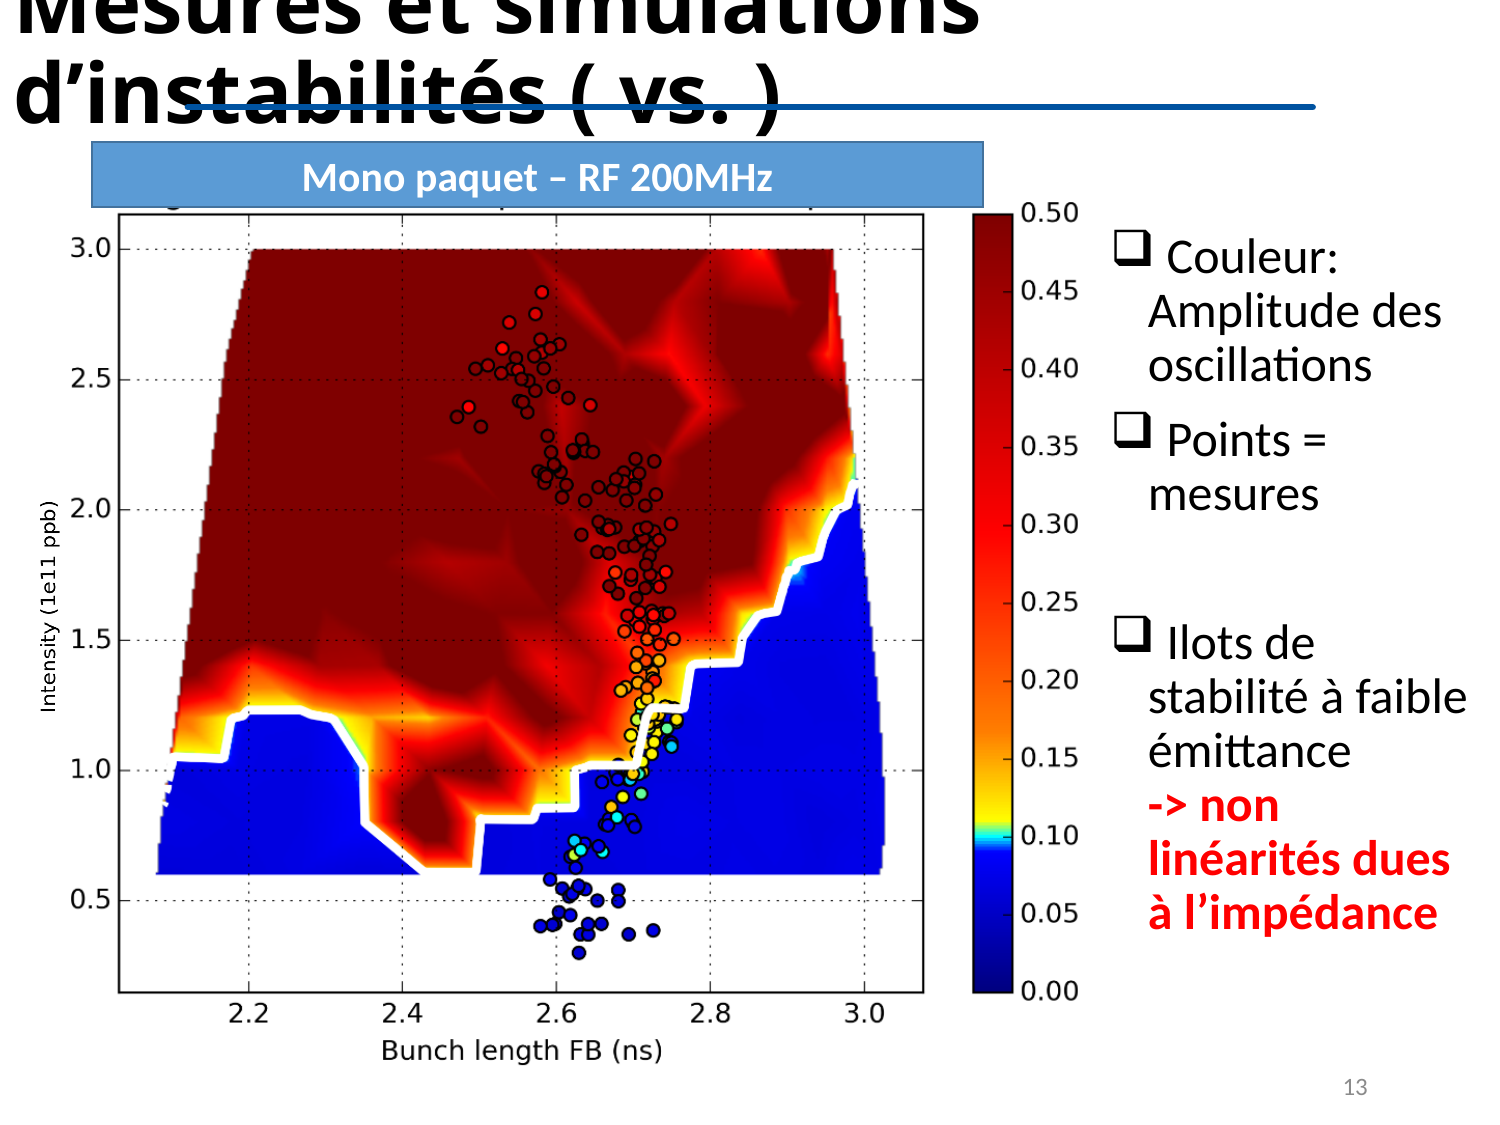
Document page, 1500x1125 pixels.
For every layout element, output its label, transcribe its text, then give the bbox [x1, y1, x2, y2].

picture [0, 117, 1254, 1090]
slide_number 13 [1073, 1090, 1383, 1113]
text_box Couleur: Amplitude des oscillations Points = mesures Ilots de stabilité à faible émittance -> non linéarités dues à l’impédance [1254, 141, 1496, 1090]
